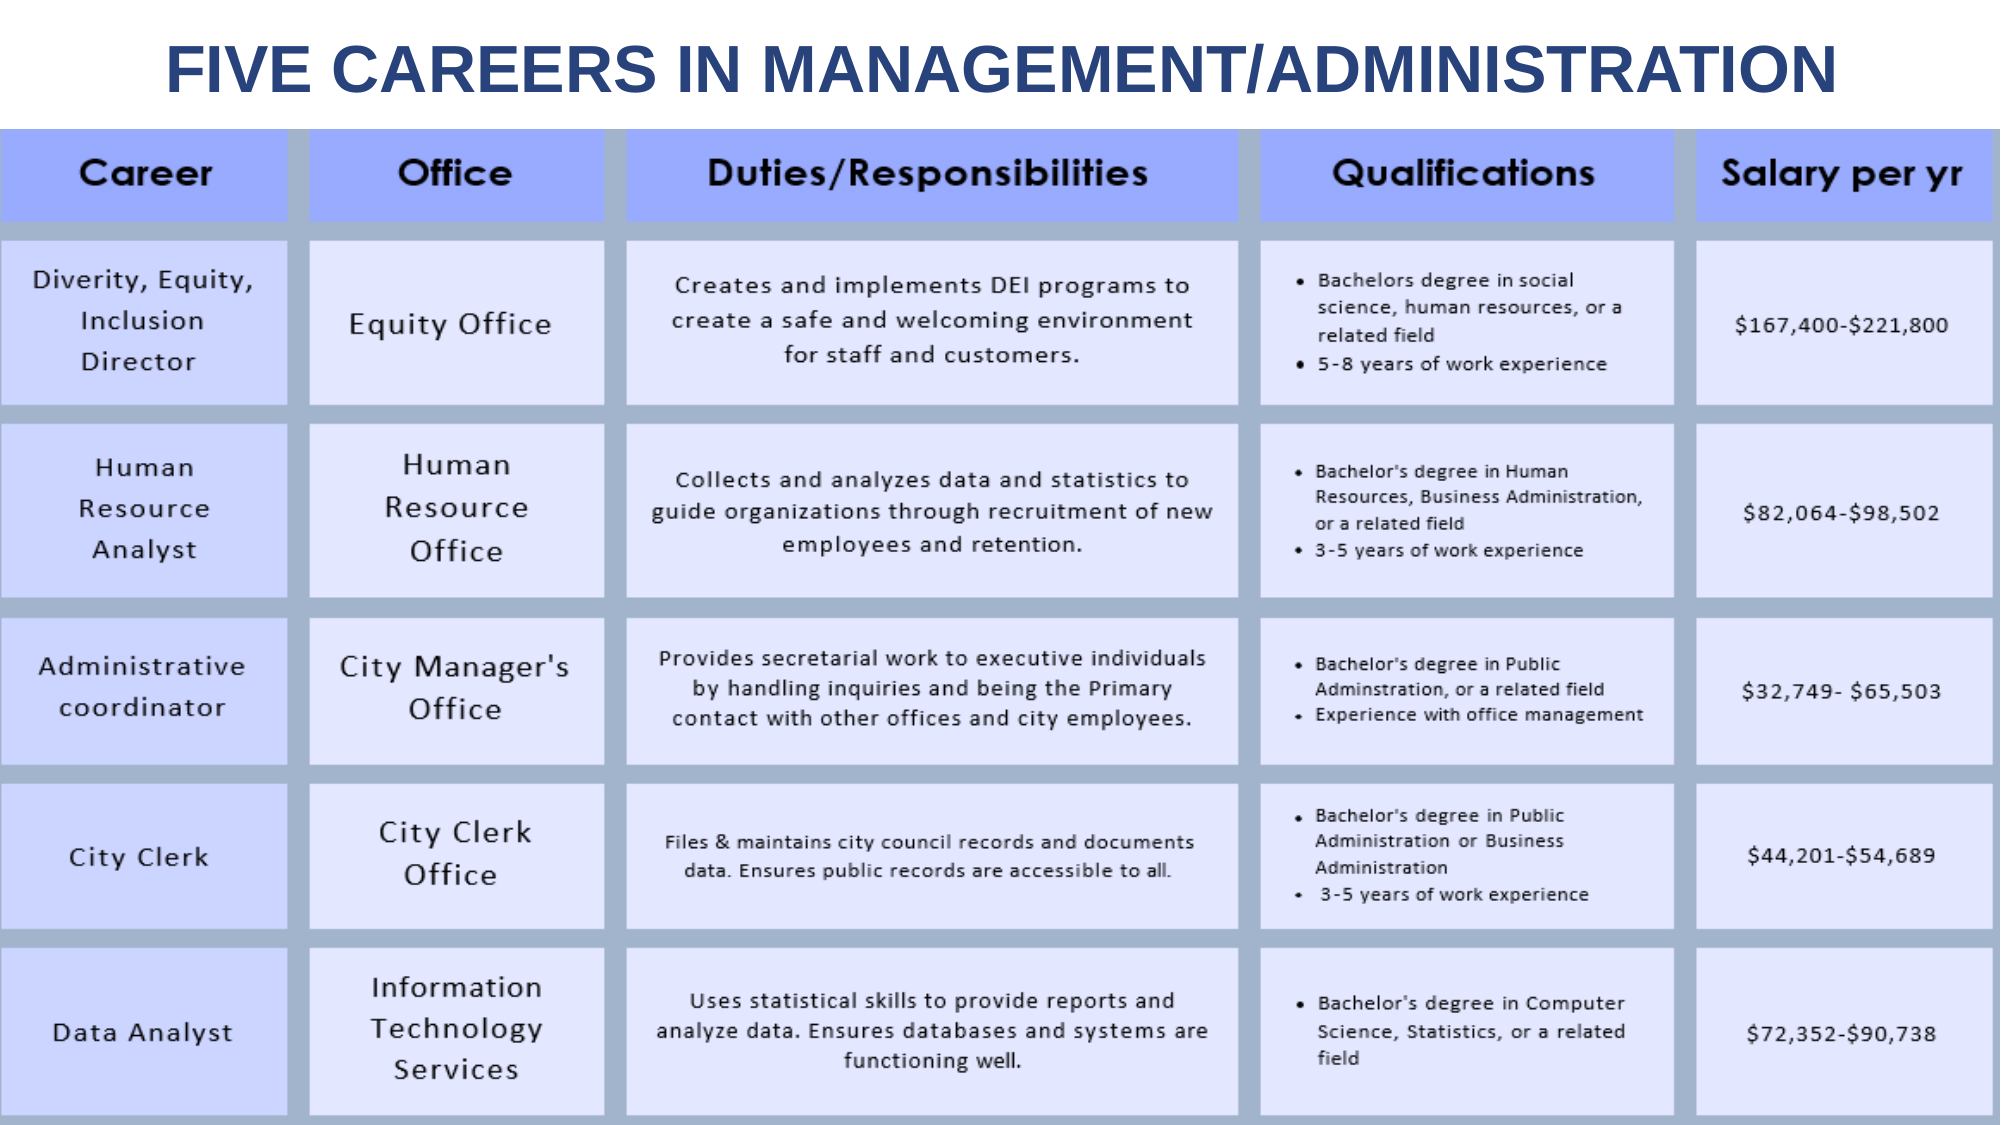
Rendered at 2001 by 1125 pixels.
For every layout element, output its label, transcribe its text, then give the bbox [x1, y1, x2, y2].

title Five careers in management/administration [165, 26, 1953, 129]
picture [0, 129, 2000, 1125]
